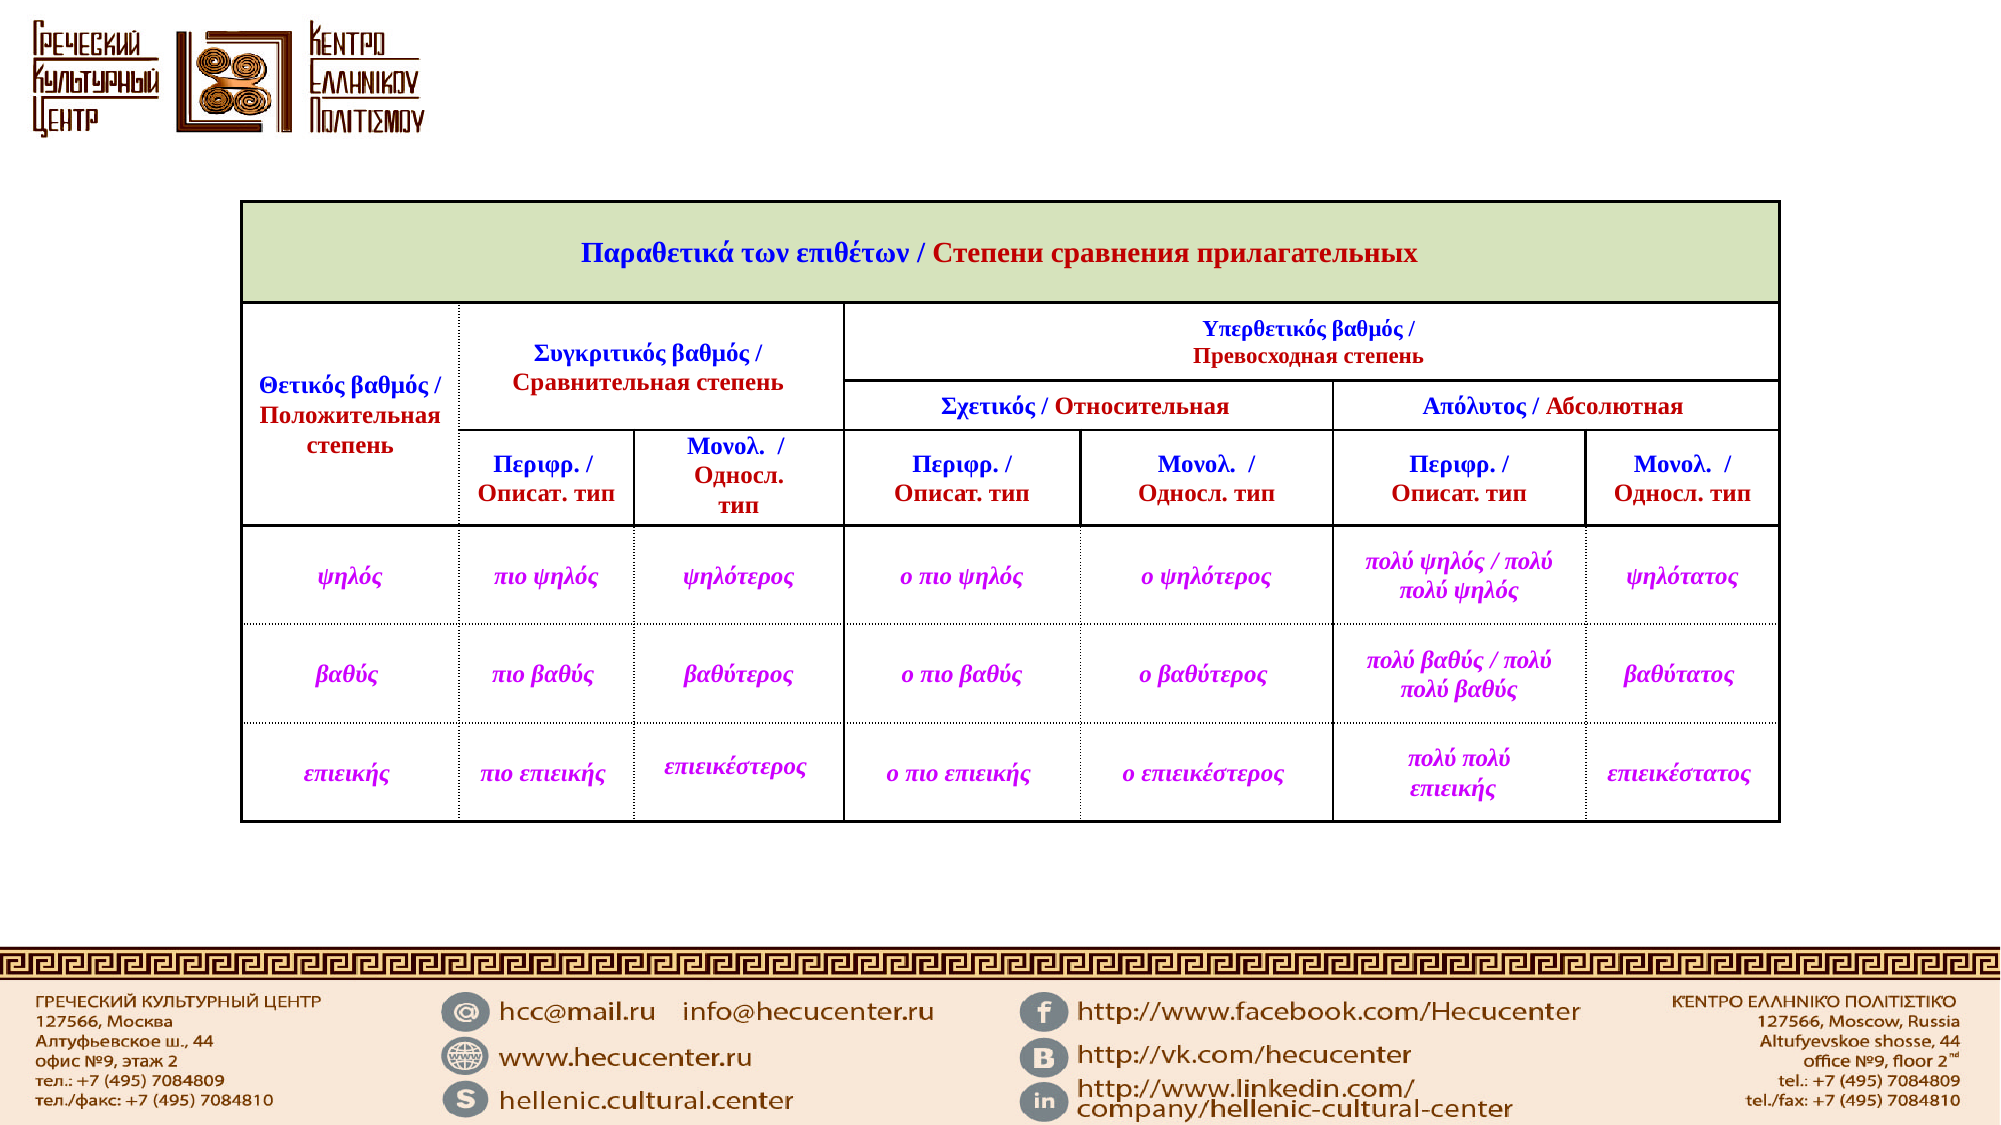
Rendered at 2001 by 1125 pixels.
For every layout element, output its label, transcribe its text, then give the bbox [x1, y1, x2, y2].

table_header Παραθετικά των επιθέτων / Степени сравнения прилагательных [243, 203, 1778, 301]
table_cell επιεικής [243, 723, 459, 820]
table_cell ο πιο βαθύς [845, 624, 1080, 723]
table_cell βαθύτερος [634, 624, 843, 723]
table_cell ο πιο επιεικής [845, 723, 1080, 820]
table_cell Περιφρ. / Описат. тип [459, 431, 633, 524]
table_cell Μονολ. / Односл. тип [1082, 431, 1332, 524]
table_cell Απόλυτος / Абсолютная [1334, 382, 1778, 429]
table_cell ψηλότατος [1586, 527, 1778, 624]
table_cell ψηλός [243, 527, 459, 624]
table_cell Σχετικός / Относительная [845, 382, 1332, 429]
table_cell ο πιο ψηλός [845, 527, 1080, 624]
table_cell Θετικός βαθμός / Положительная степень [243, 304, 459, 524]
table_cell Μονολ. / Односл. тип [1587, 431, 1778, 524]
table_cell Περιφρ. / Описат. тип [845, 431, 1079, 524]
table_cell ο βαθύτερος [1080, 624, 1332, 723]
table_cell Συγκριτικός βαθμός / Сравнительная степень [459, 304, 843, 429]
table_cell Υπερθετικός βαθμός / Превосходная степень [845, 304, 1778, 379]
table_cell πιο ψηλός [459, 527, 634, 624]
table_cell Περιφρ. / Описат. тип [1334, 431, 1584, 524]
table_cell πολύ ψηλός / πολύ πολύ ψηλός [1334, 527, 1586, 624]
table_cell επιεικέστερος [634, 723, 843, 820]
table_cell πιο βαθύς [459, 624, 634, 723]
table_cell Μονολ. / Односл. тип [635, 431, 843, 524]
picture [0, 0, 2001, 1125]
table_cell επιεικέστατος [1586, 723, 1778, 820]
table_cell ψηλότερος [634, 527, 843, 624]
table_cell βαθύς [243, 624, 459, 723]
table_cell βαθύτατος [1586, 624, 1778, 723]
table_cell πολύ βαθύς / πολύ πολύ βαθύς [1334, 624, 1586, 723]
table_cell πιο επιεικής [459, 723, 634, 820]
text_box [0, 0, 2000, 75]
table_cell ο ψηλότερος [1080, 527, 1332, 624]
table_cell πολύ πολύ επιεικής [1334, 723, 1586, 820]
table_cell ο επιεικέστερος [1080, 723, 1332, 820]
